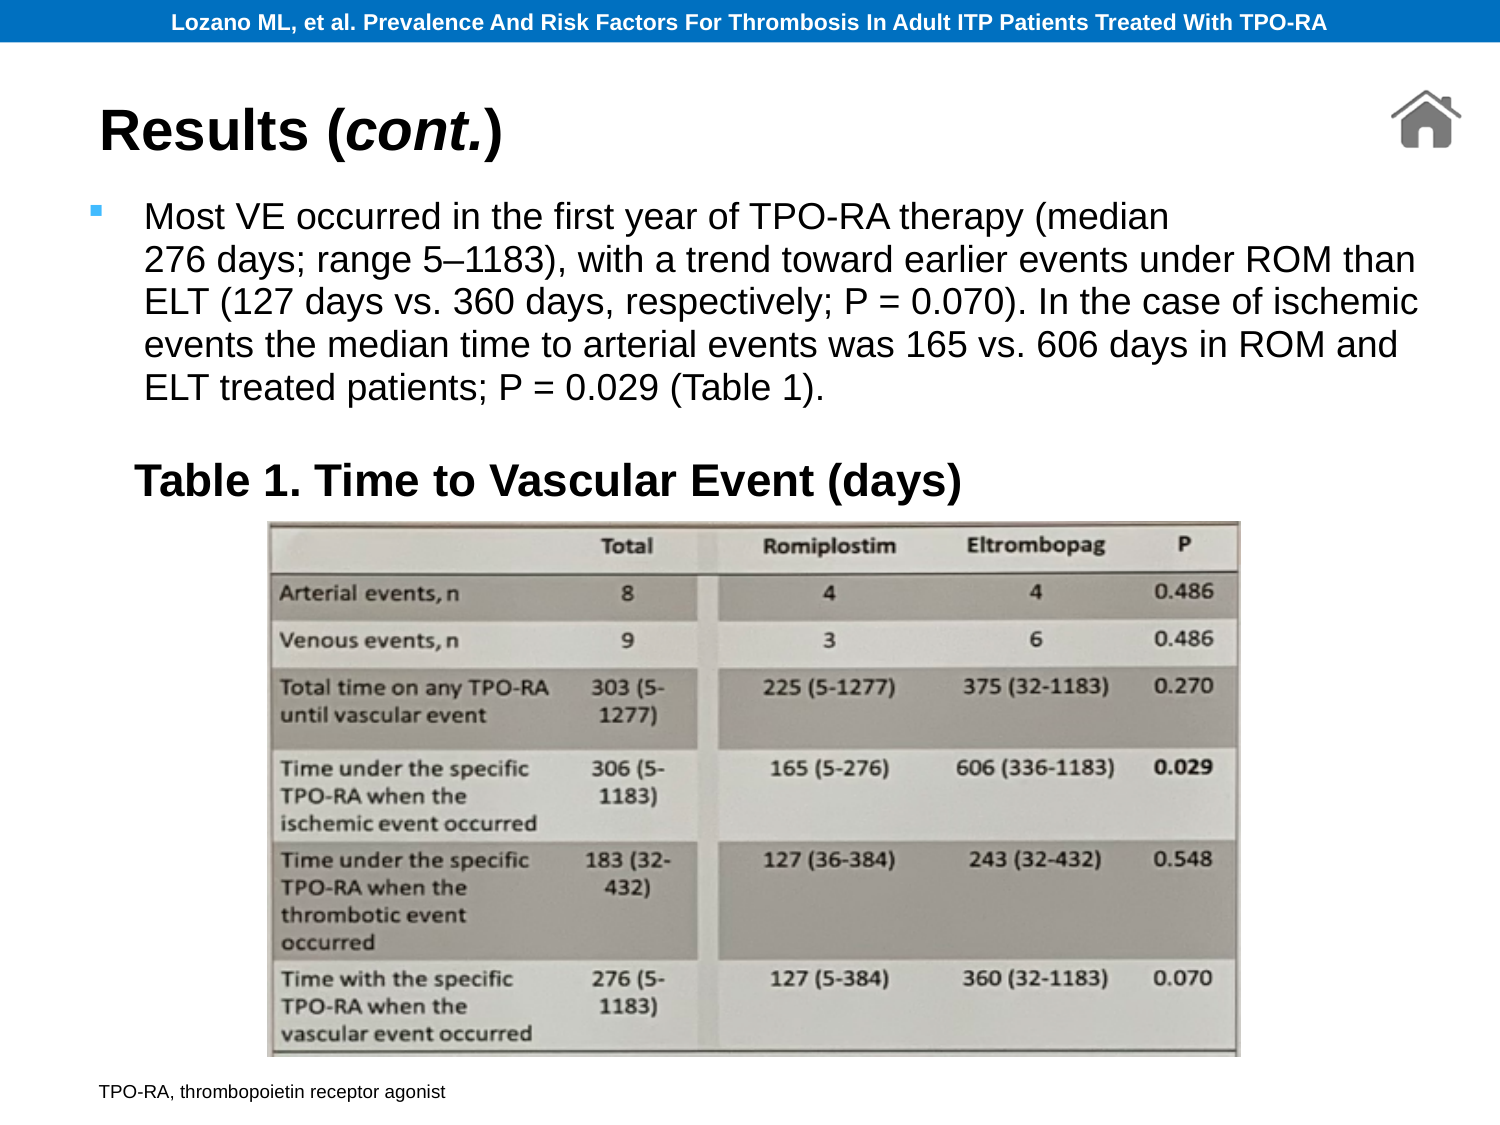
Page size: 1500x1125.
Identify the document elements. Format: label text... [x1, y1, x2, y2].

text_box Lozano ML, et al. Prevalence And Risk Factors For Thrombosis In Adult ITP Patients Treated With TPO-RA [0, 0, 1500, 43]
text_box Results (cont.) [84, 43, 1376, 171]
list Table 1. Time to Vascular Event (days) [119, 446, 1500, 525]
text_box Most VE occurred in the first year of TPO-RA therapy (median 276 days; range 5–1183), with a trend toward earlier events under ROM than ELT (127 days vs. 360 days, respectively; P = 0.070). In the case of ischemic events the median time to arterial events was 165 vs. 606 days in ROM and ELT treated patients; P = 0.029 (Table 1). [72, 187, 1465, 432]
text_box TPO-RA, thrombopoietin receptor agonist [84, 1072, 1465, 1110]
picture [266, 521, 1241, 1057]
picture [1387, 76, 1465, 154]
